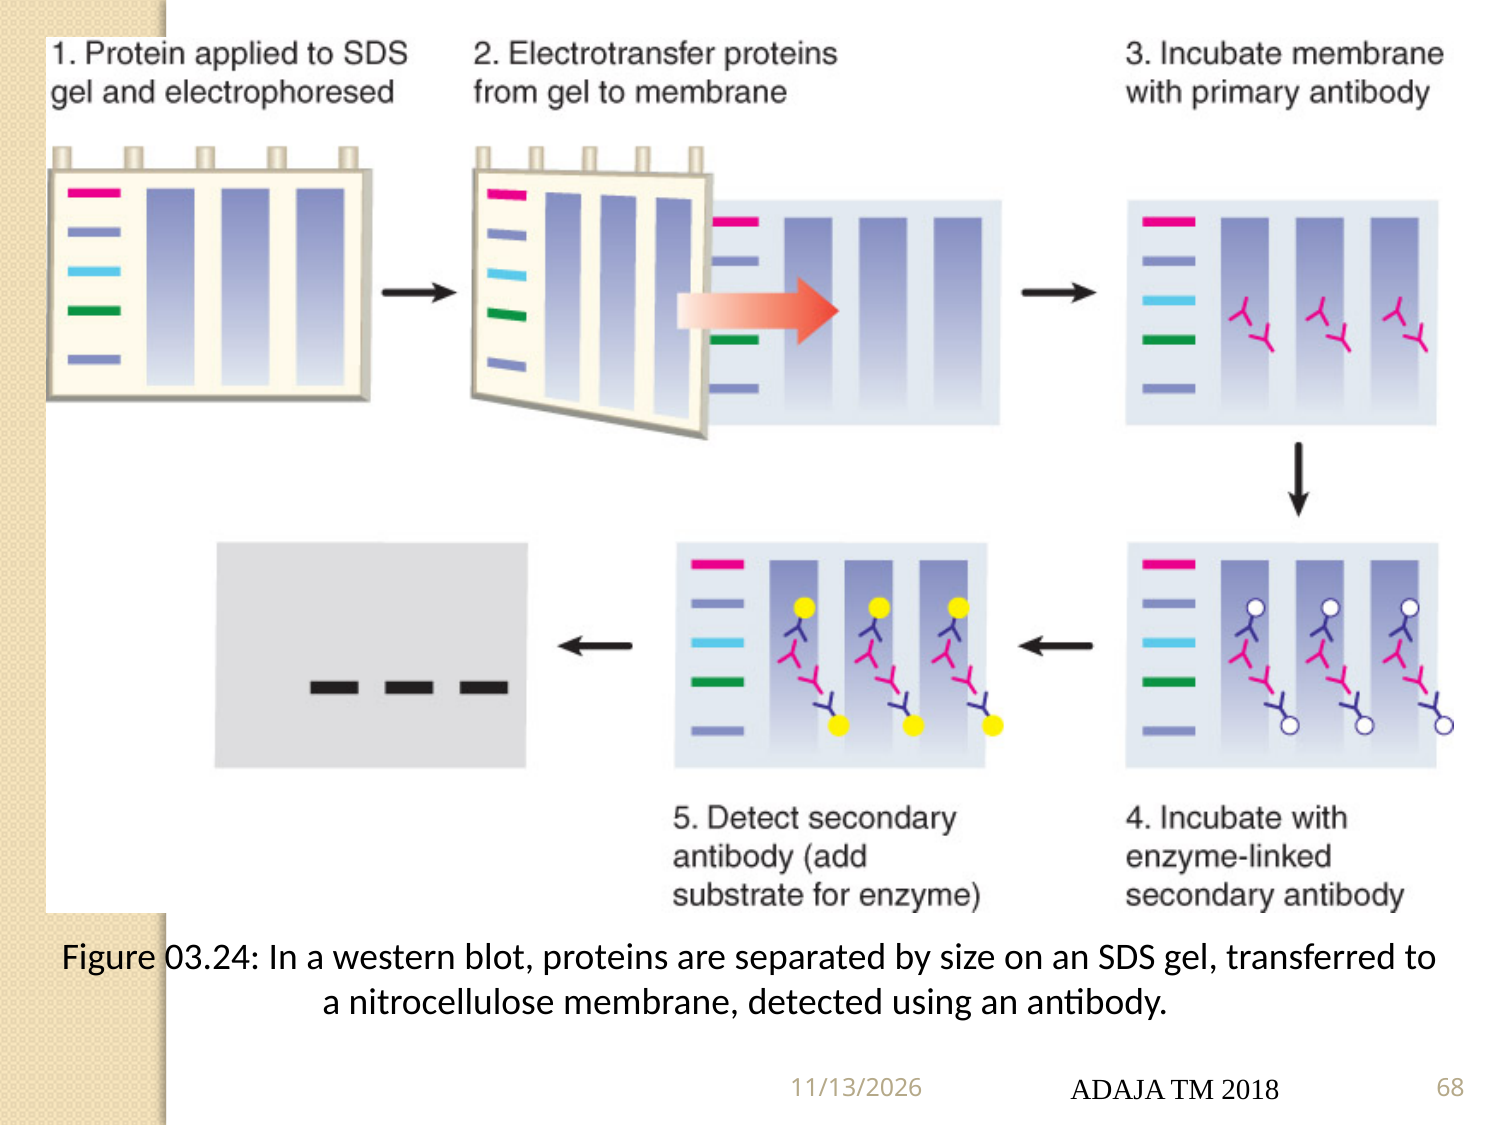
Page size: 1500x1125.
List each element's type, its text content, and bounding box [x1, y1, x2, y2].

footer ADAJA TM 2018 [937, 1034, 1413, 1113]
picture [46, 37, 1454, 913]
slide_number 68 [1413, 1034, 1488, 1113]
text_box Figure 03.24: In a western blot, proteins are separated by size on an SDS gel, transferred to a nitrocellulose membrane, detected using an antibody. [37, 924, 1463, 1030]
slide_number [587, 1034, 937, 1113]
